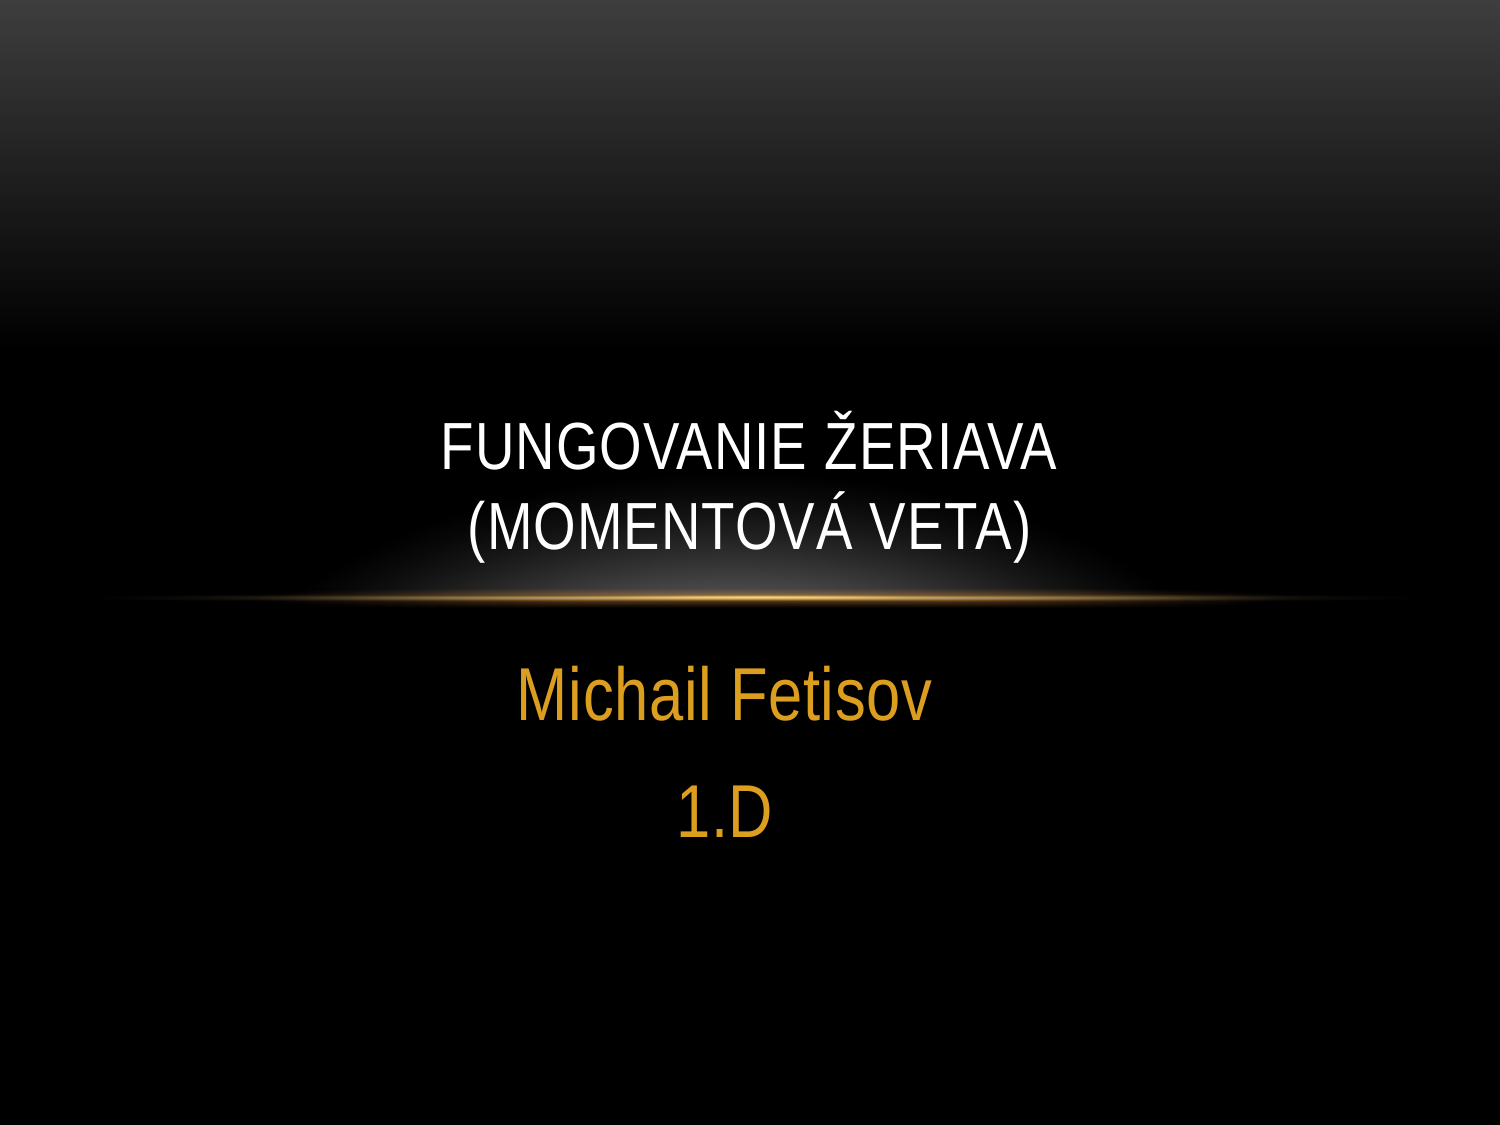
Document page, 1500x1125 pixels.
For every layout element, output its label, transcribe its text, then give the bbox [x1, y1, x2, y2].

title Fungovanie žeriava (momentová veta) [112, 329, 1388, 571]
subtitle Michail Fetisov 1.D [200, 637, 1250, 925]
picture [0, 0, 1500, 750]
